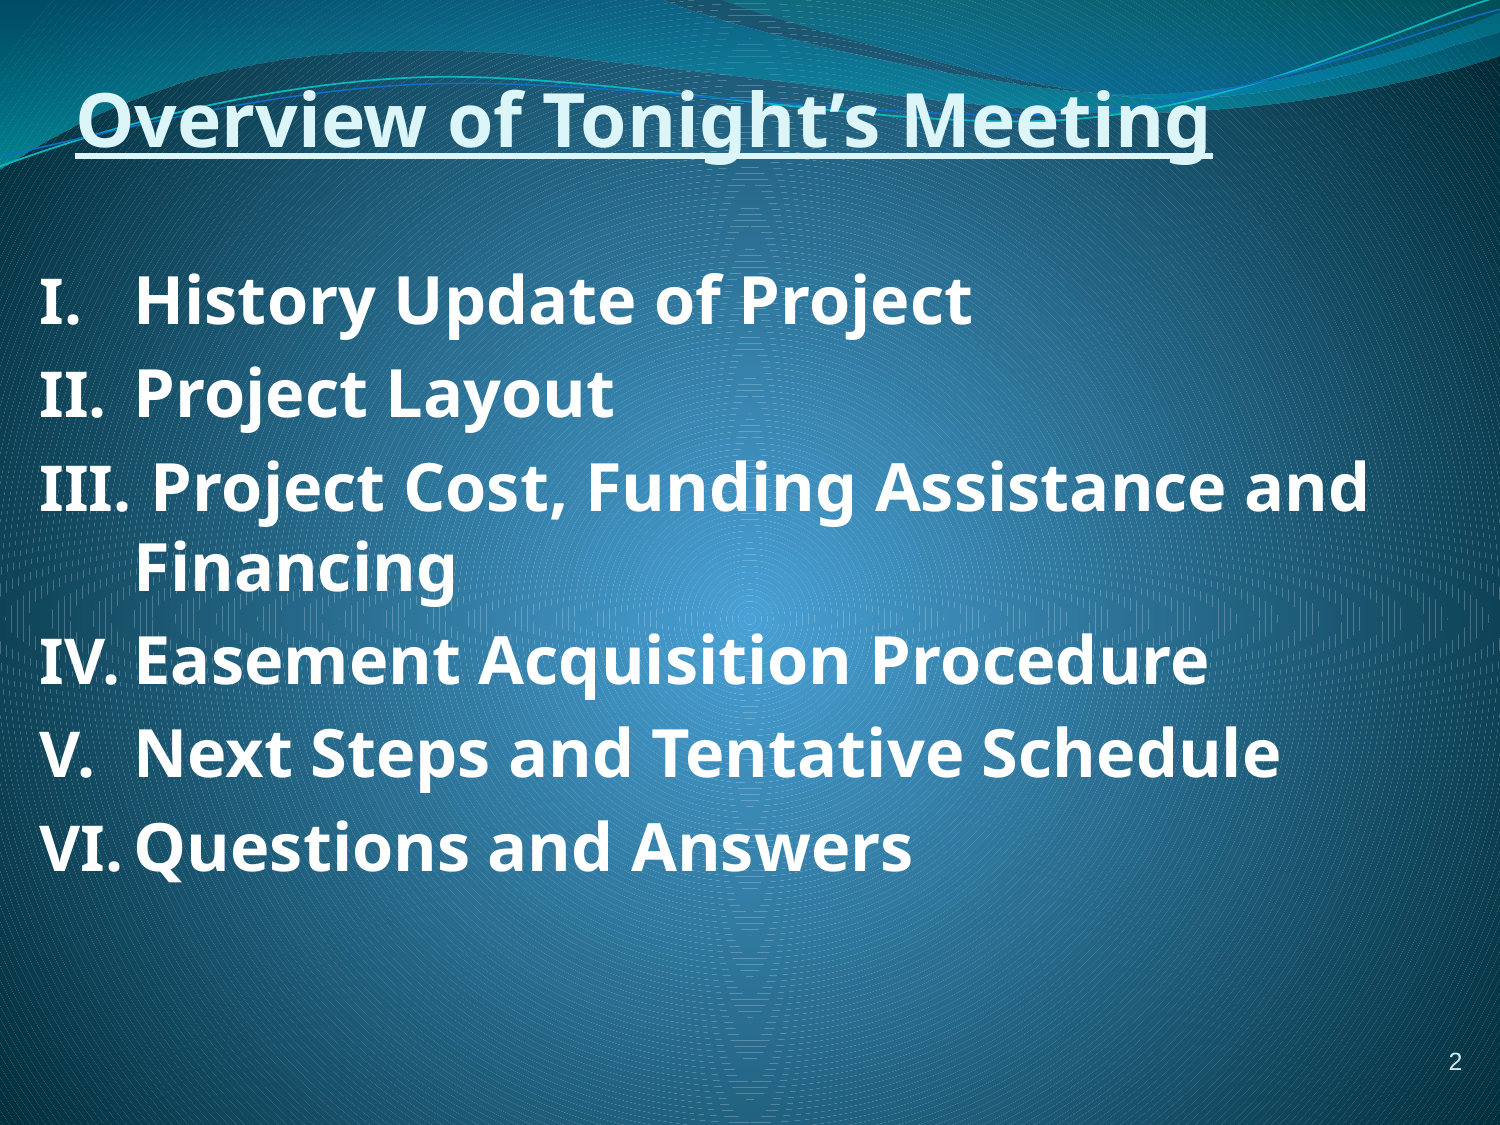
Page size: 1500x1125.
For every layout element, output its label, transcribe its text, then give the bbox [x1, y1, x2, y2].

list History Update of Project Project Layout Project Cost, Funding Assistance and Financing Easement Acquisition Procedure Next Steps and Tentative Schedule Questions and Answers [24, 249, 1488, 913]
slide_number 2 [1387, 999, 1463, 1075]
title Overview of Tonight’s Meeting [75, 50, 1425, 163]
